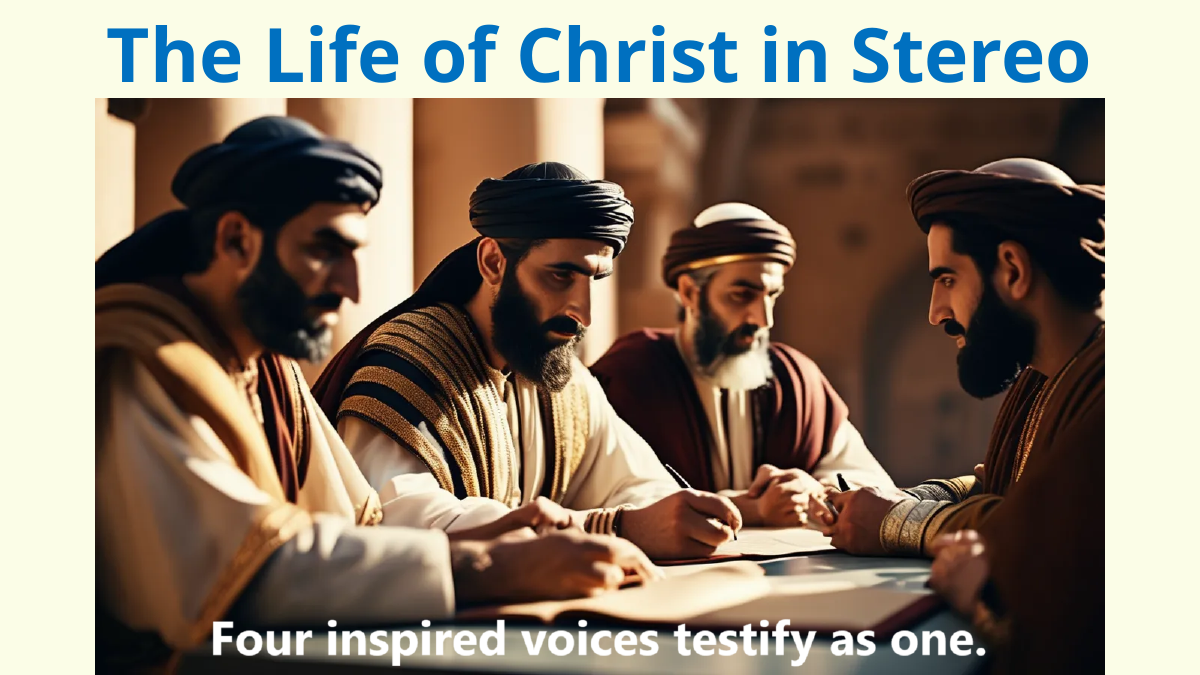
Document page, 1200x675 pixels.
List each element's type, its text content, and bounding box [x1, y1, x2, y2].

text_box The Life of Christ in Stereo [0, 0, 1200, 105]
picture [95, 98, 1105, 675]
